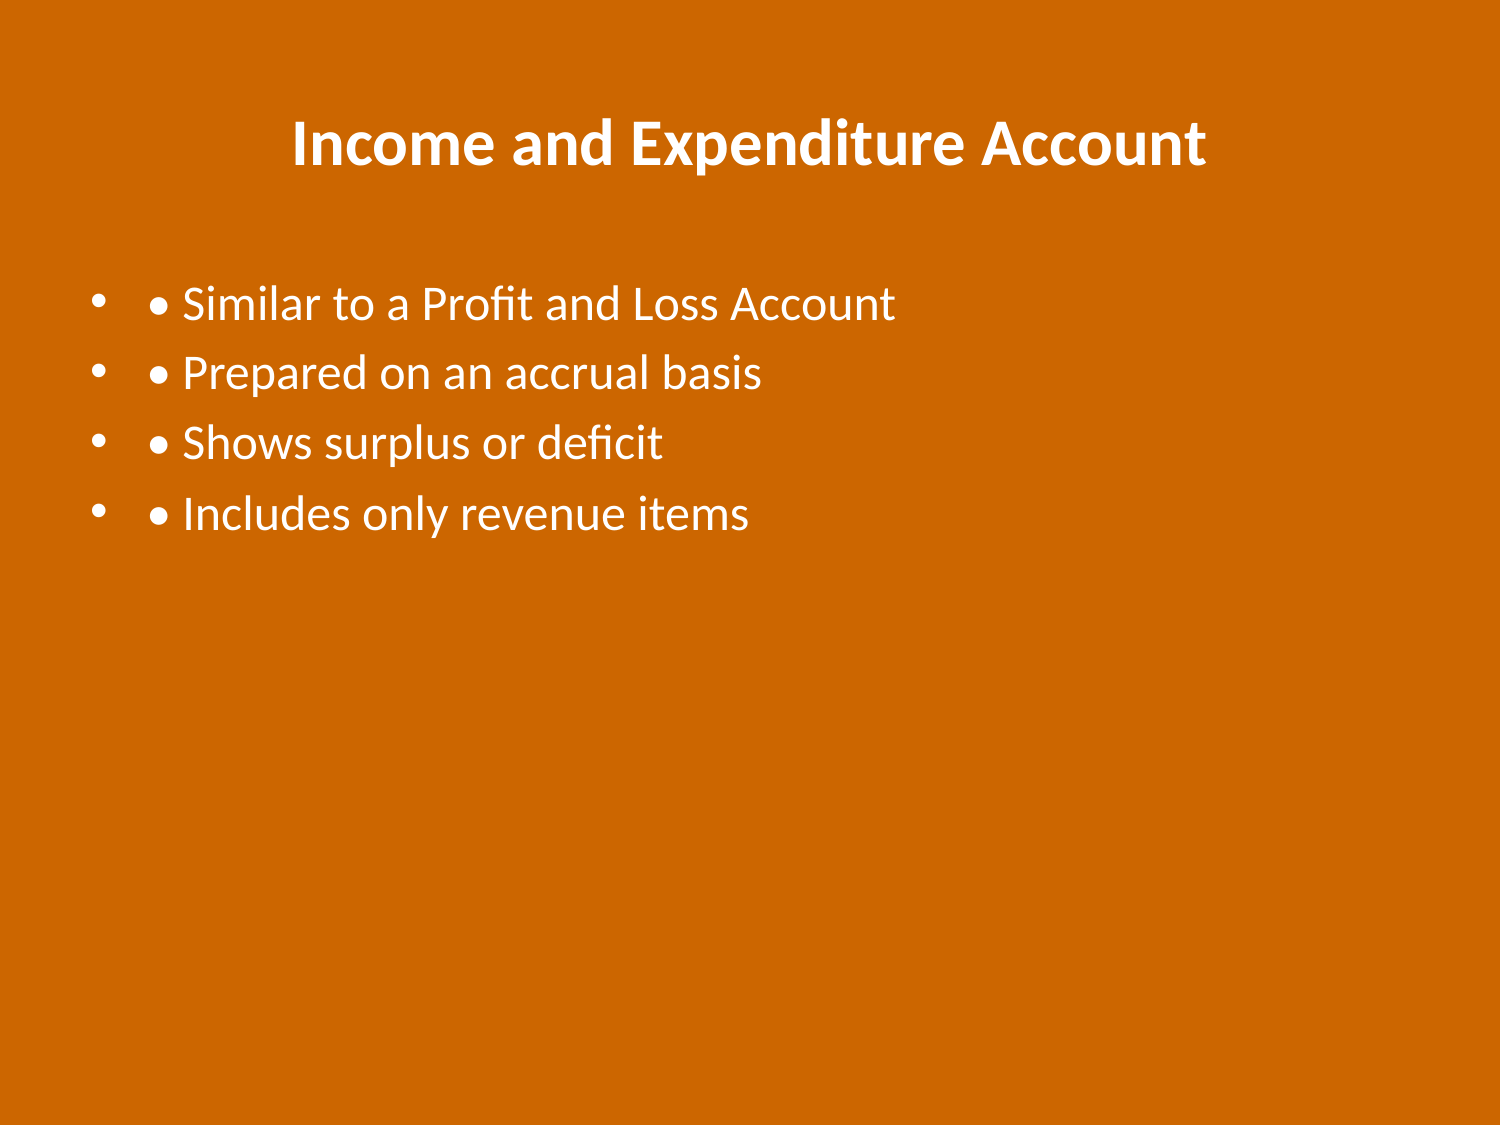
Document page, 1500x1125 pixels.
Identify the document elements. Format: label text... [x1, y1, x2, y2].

list • Similar to a Profit and Loss Account • Prepared on an accrual basis • Shows surplus or deficit • Includes only revenue items [75, 262, 1425, 1005]
title Income and Expenditure Account [75, 45, 1425, 233]
